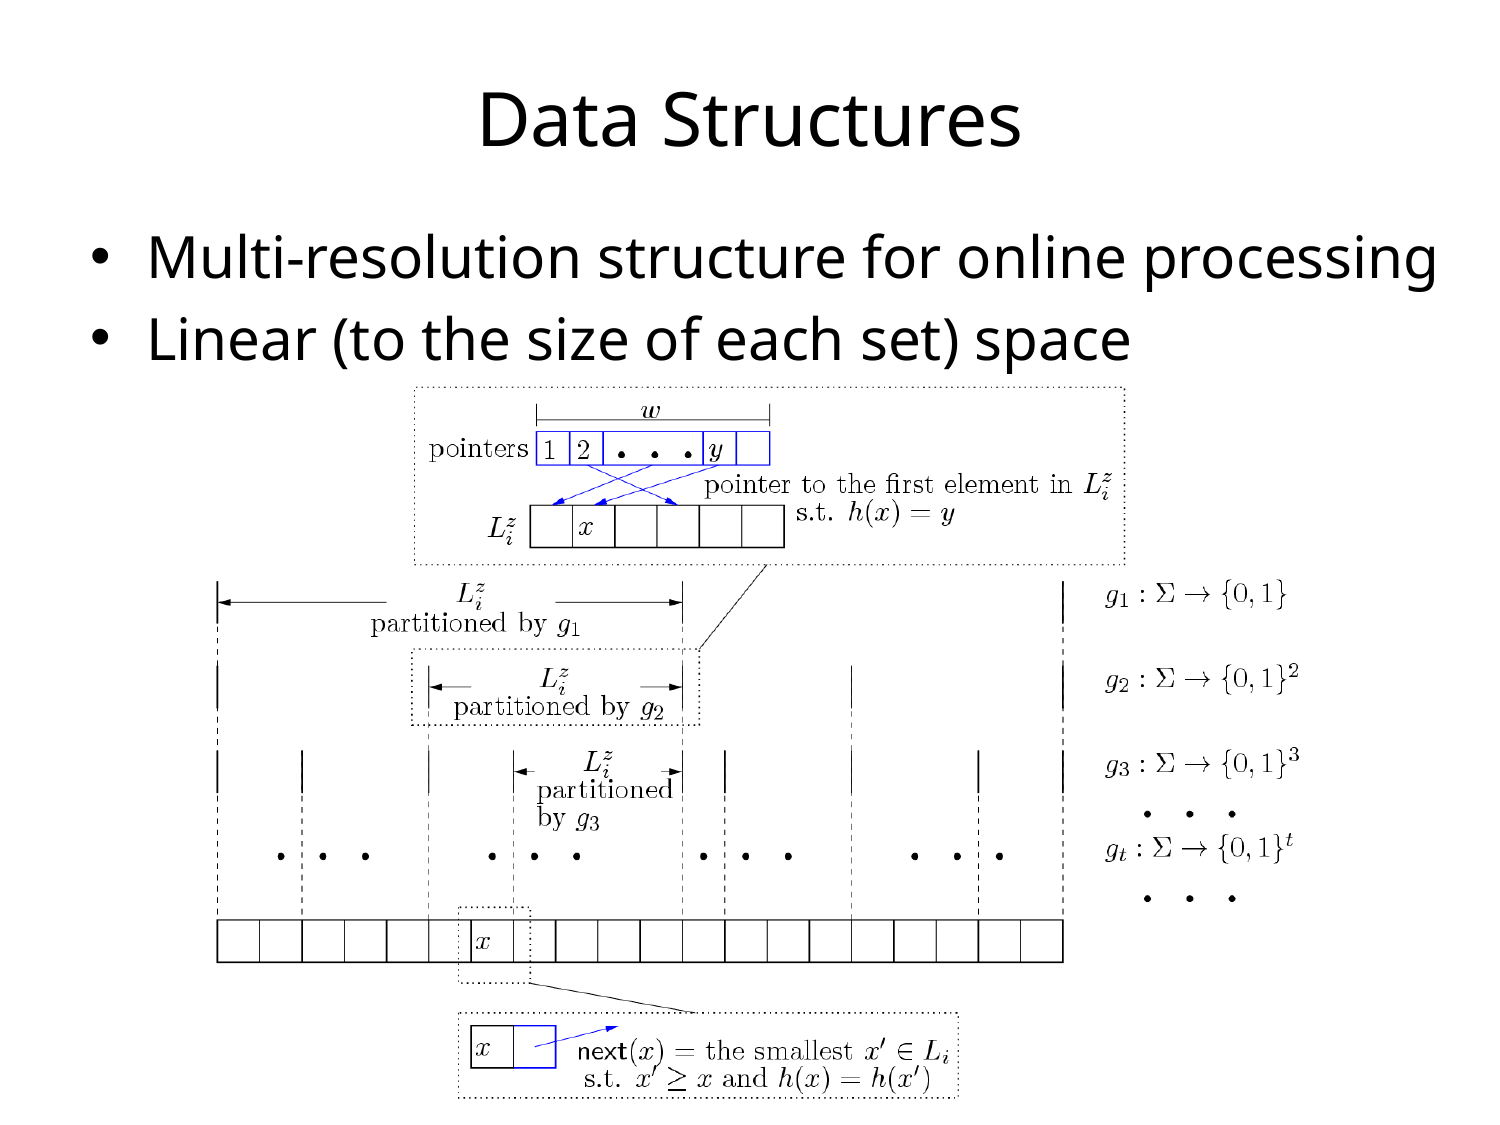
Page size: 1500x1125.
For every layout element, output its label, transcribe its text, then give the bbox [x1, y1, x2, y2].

picture [212, 384, 1301, 1101]
title Data Structures [75, 45, 1425, 188]
list Multi-resolution structure for online processing Linear (to the size of each set) space [75, 212, 1463, 1005]
